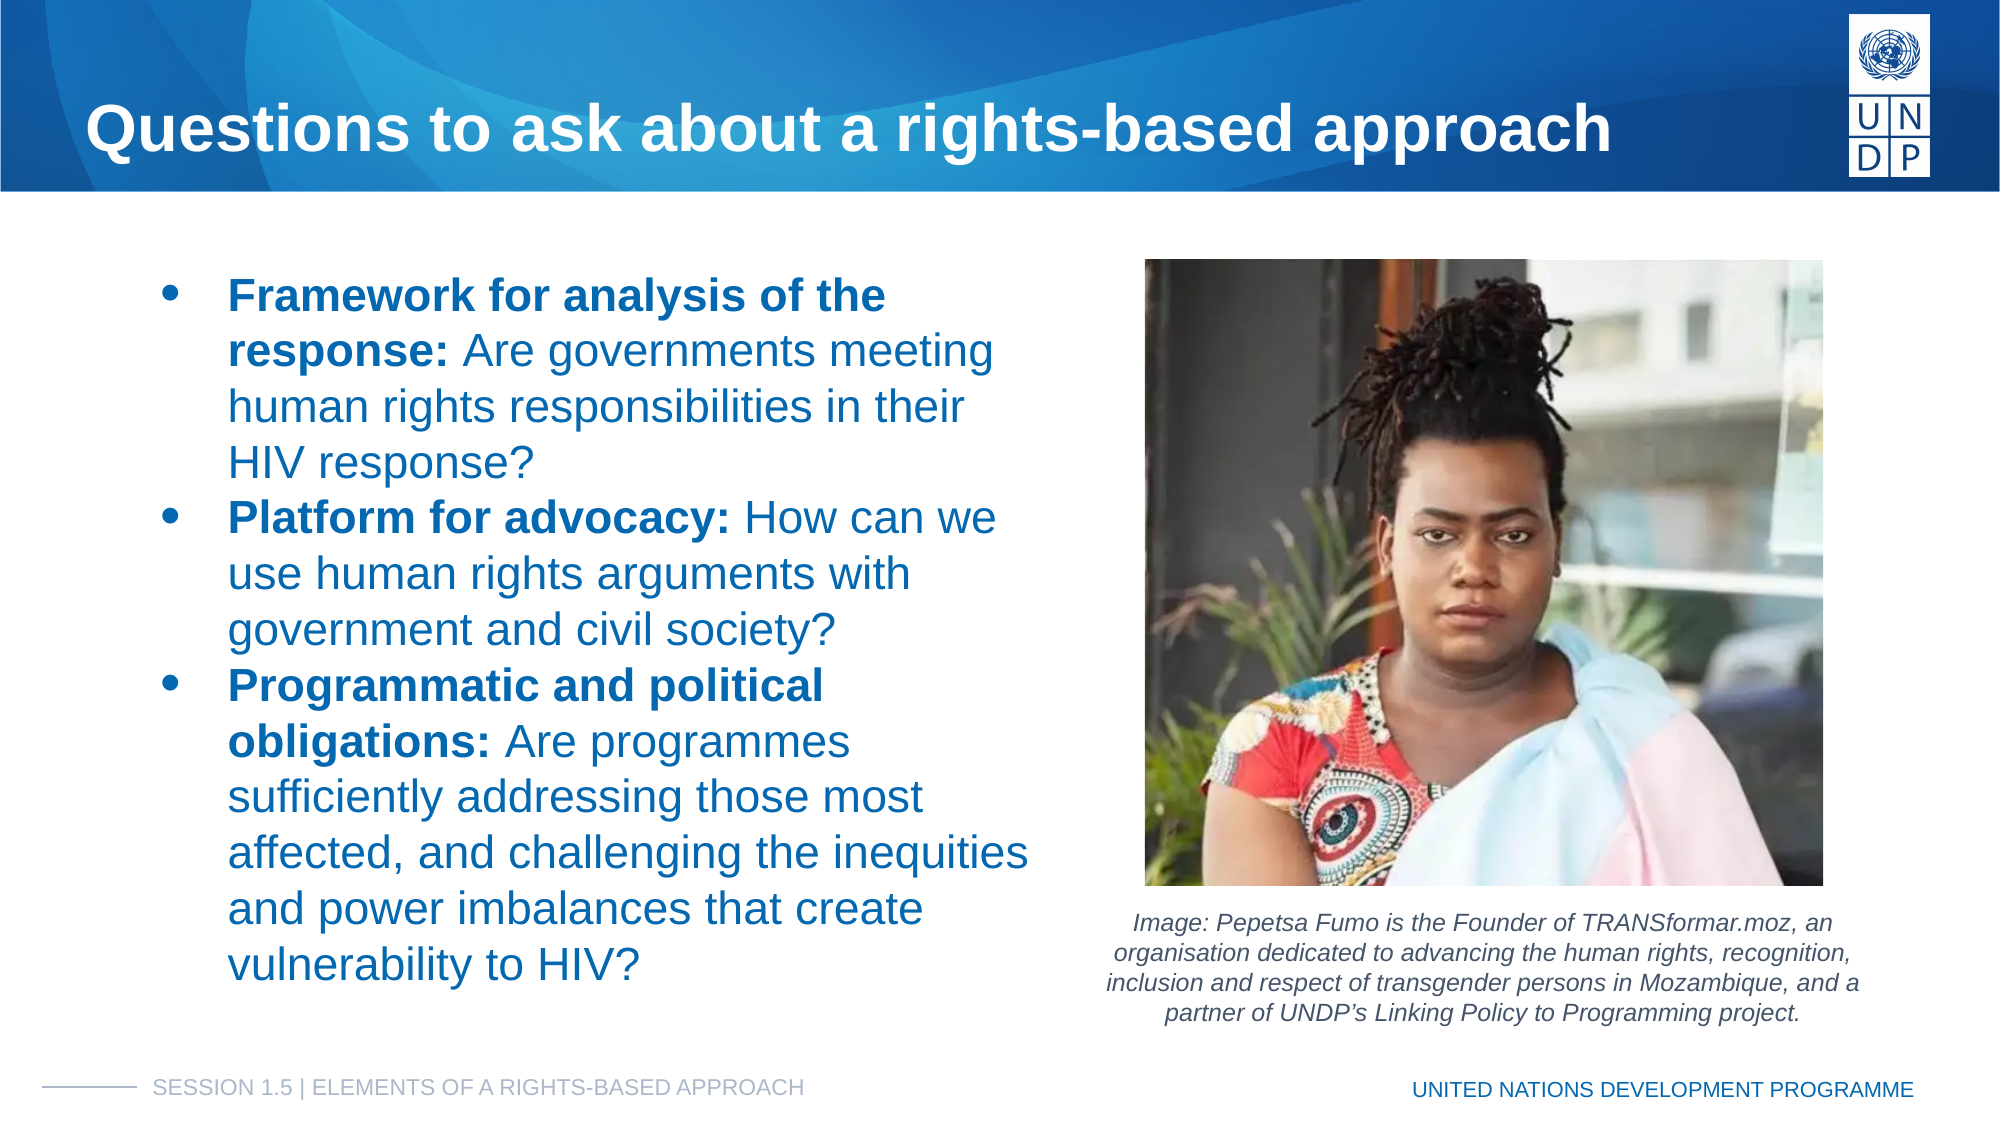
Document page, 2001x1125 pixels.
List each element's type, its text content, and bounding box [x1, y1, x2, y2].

title Questions to ask about a rights-based approach [70, 40, 1796, 174]
picture [0, 0, 2000, 192]
picture [1144, 256, 1824, 886]
list Framework for analysis of the response: Are governments meeting human rights responsibilities in their HIV response? Platform for advocacy: How can we use human rights arguments with government and civil society? Programmatic and political obligations: Are programmes sufficiently addressing those most affected, and challenging the inequities and power imbalances that create vulnerability to HIV? [137, 257, 1061, 1003]
text_box SESSION 1.5 | ELEMENTS OF A RIGHTS-BASED APPROACH [137, 1065, 1094, 1108]
text_box Image: Pepetsa Fumo is the Founder of TRANSformar.moz, an organisation dedicated to advancing the human rights, recognition, inclusion and respect of transgender persons in Mozambique, and a partner of UNDP’s Linking Policy to Programming project. [1080, 898, 1888, 1064]
